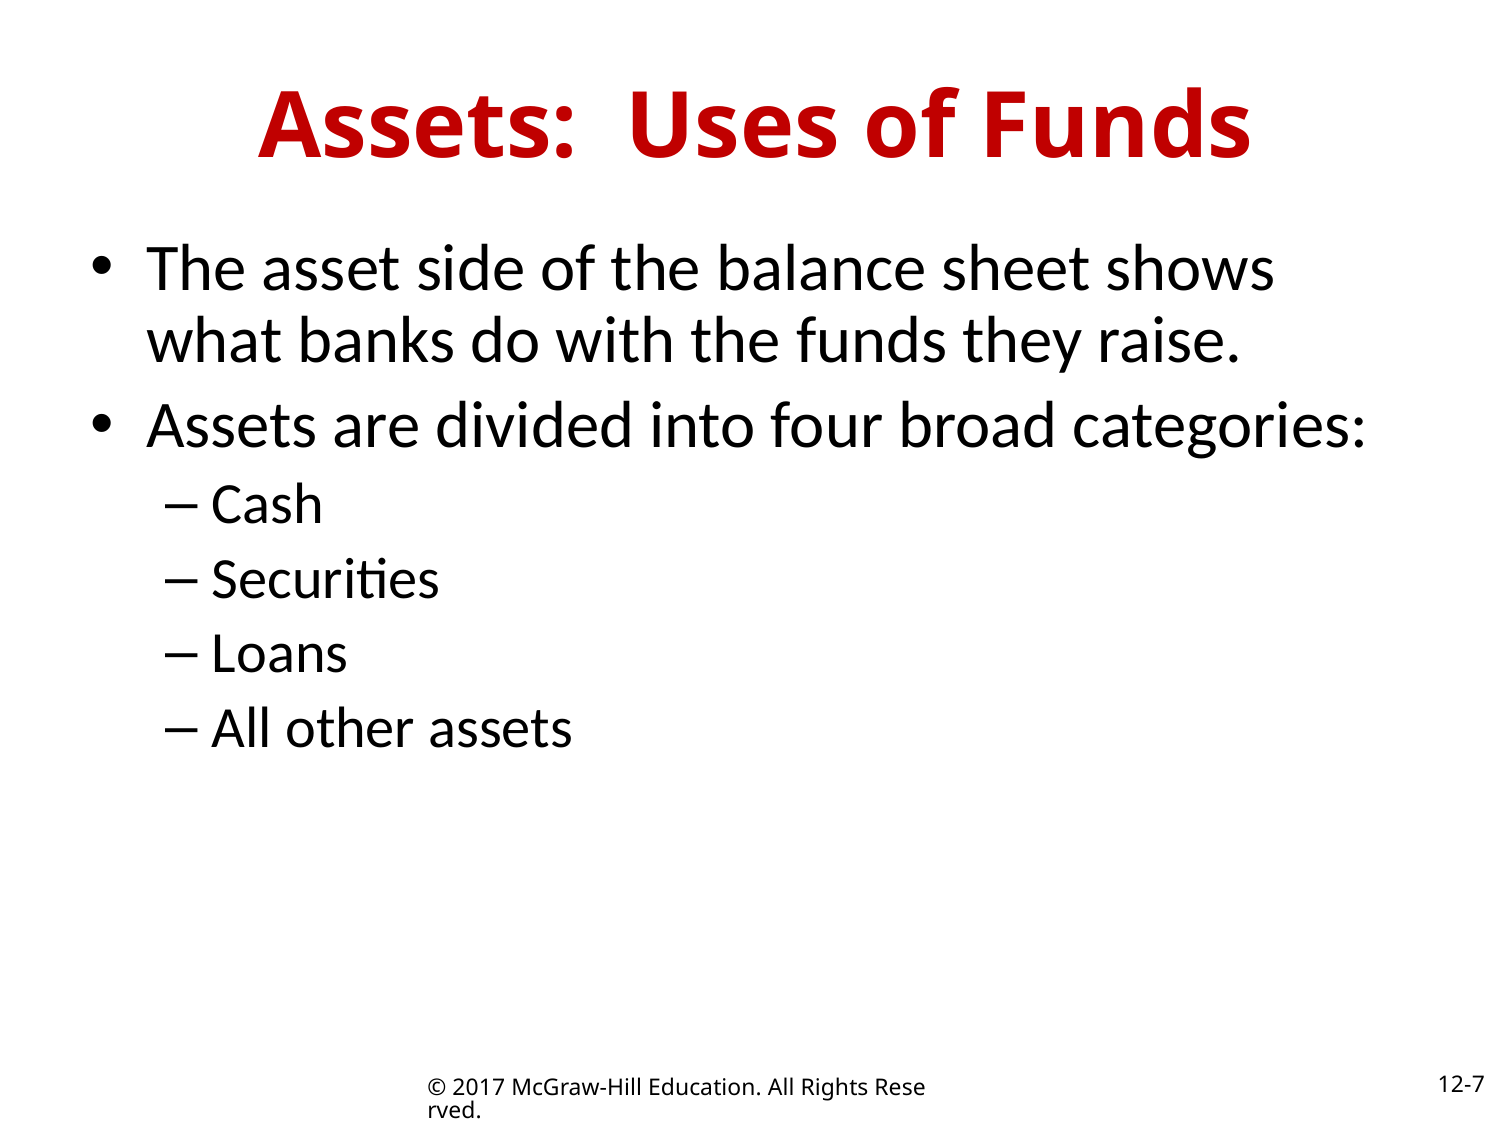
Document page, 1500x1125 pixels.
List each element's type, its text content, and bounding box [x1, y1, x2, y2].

title Assets: Uses of Funds [37, 27, 1475, 215]
list The asset side of the balance sheet shows what banks do with the funds they raise. Assets are divided into four broad categories: Cash Securities Loans All other assets [75, 224, 1400, 963]
footer © 2017 McGraw-Hill Education. All Rights Reserved. [412, 1065, 950, 1125]
slide_number 12-7 [1287, 1062, 1500, 1125]
